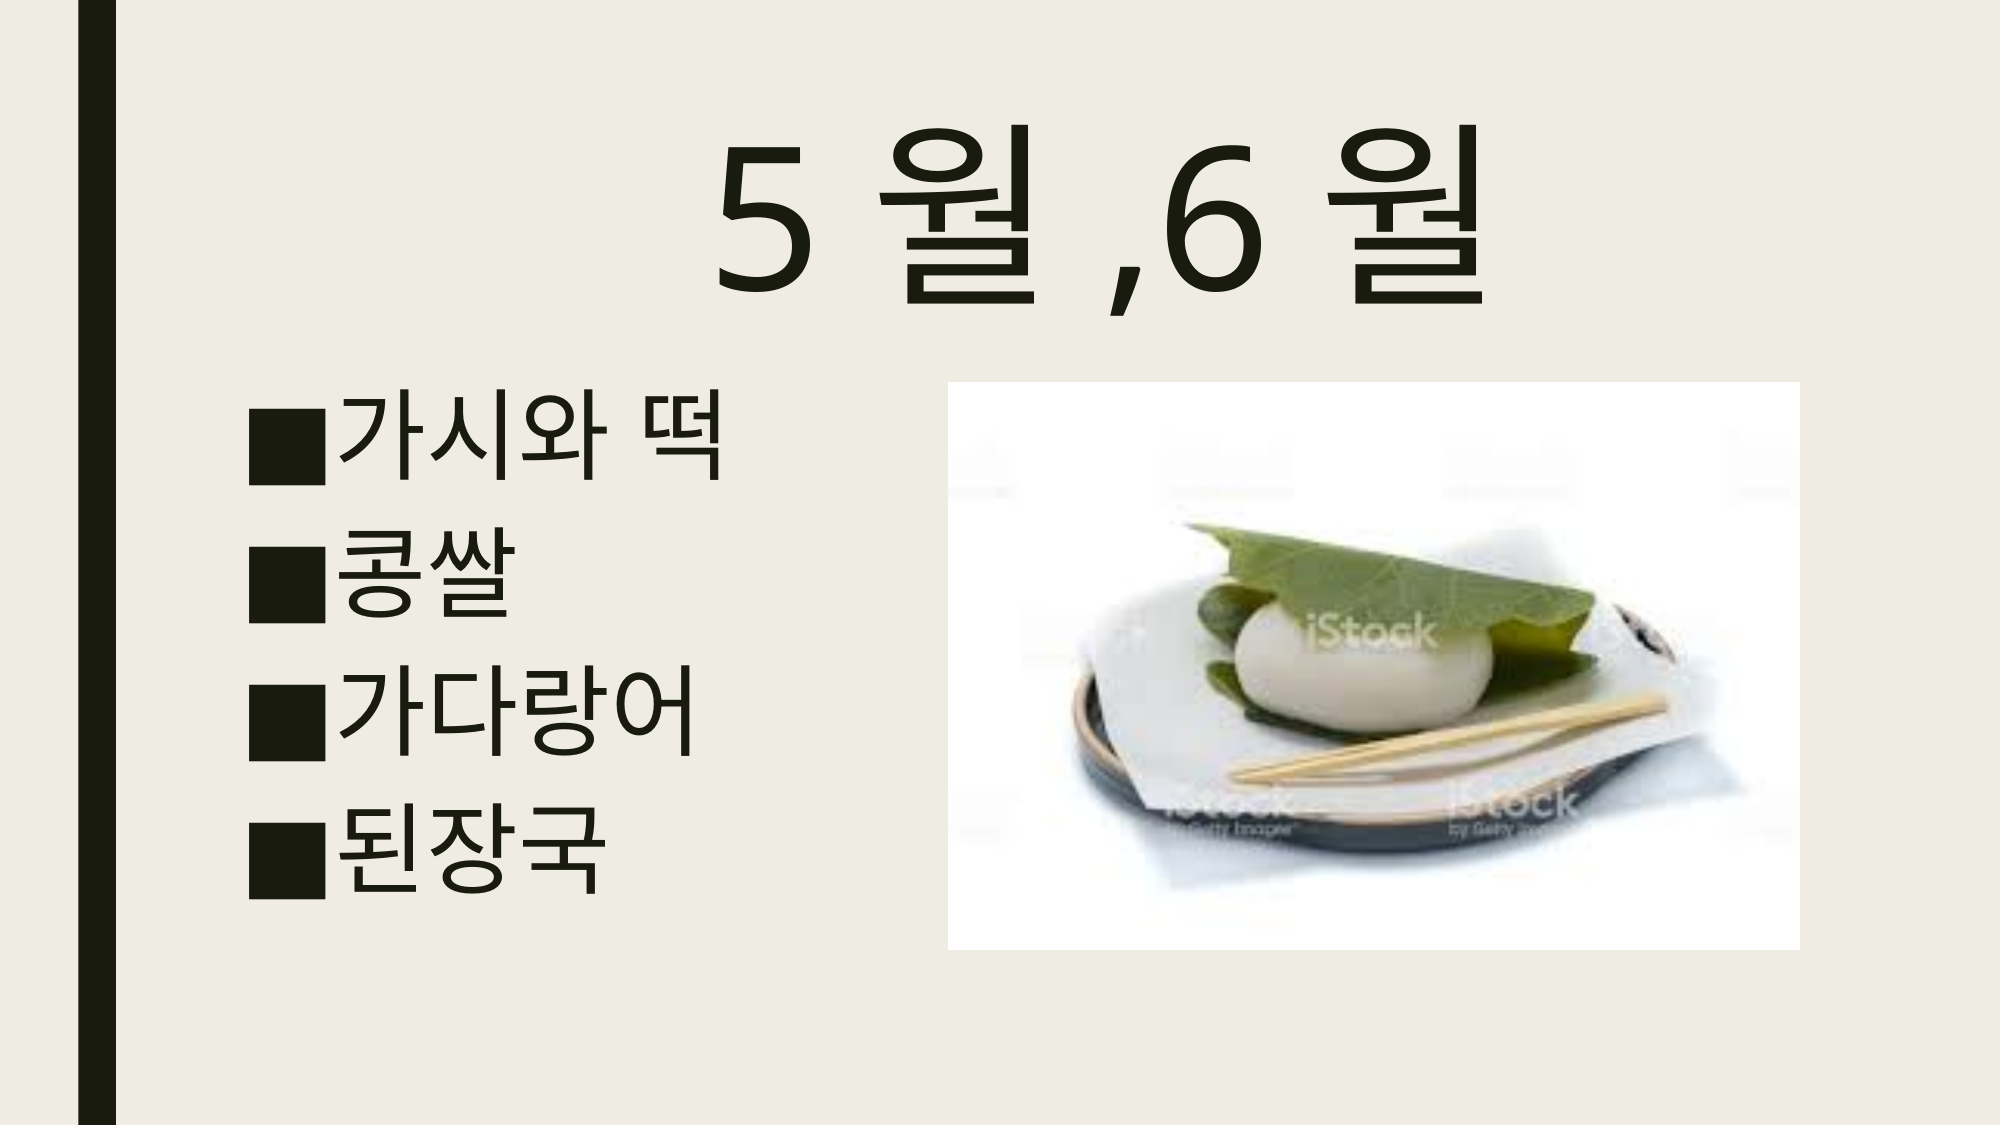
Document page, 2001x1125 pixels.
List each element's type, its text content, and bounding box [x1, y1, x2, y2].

title 5월,6월 [225, 112, 1800, 357]
list 가시와 떡 콩쌀 가다랑어 된장국 [225, 375, 1800, 963]
picture [948, 382, 1800, 950]
